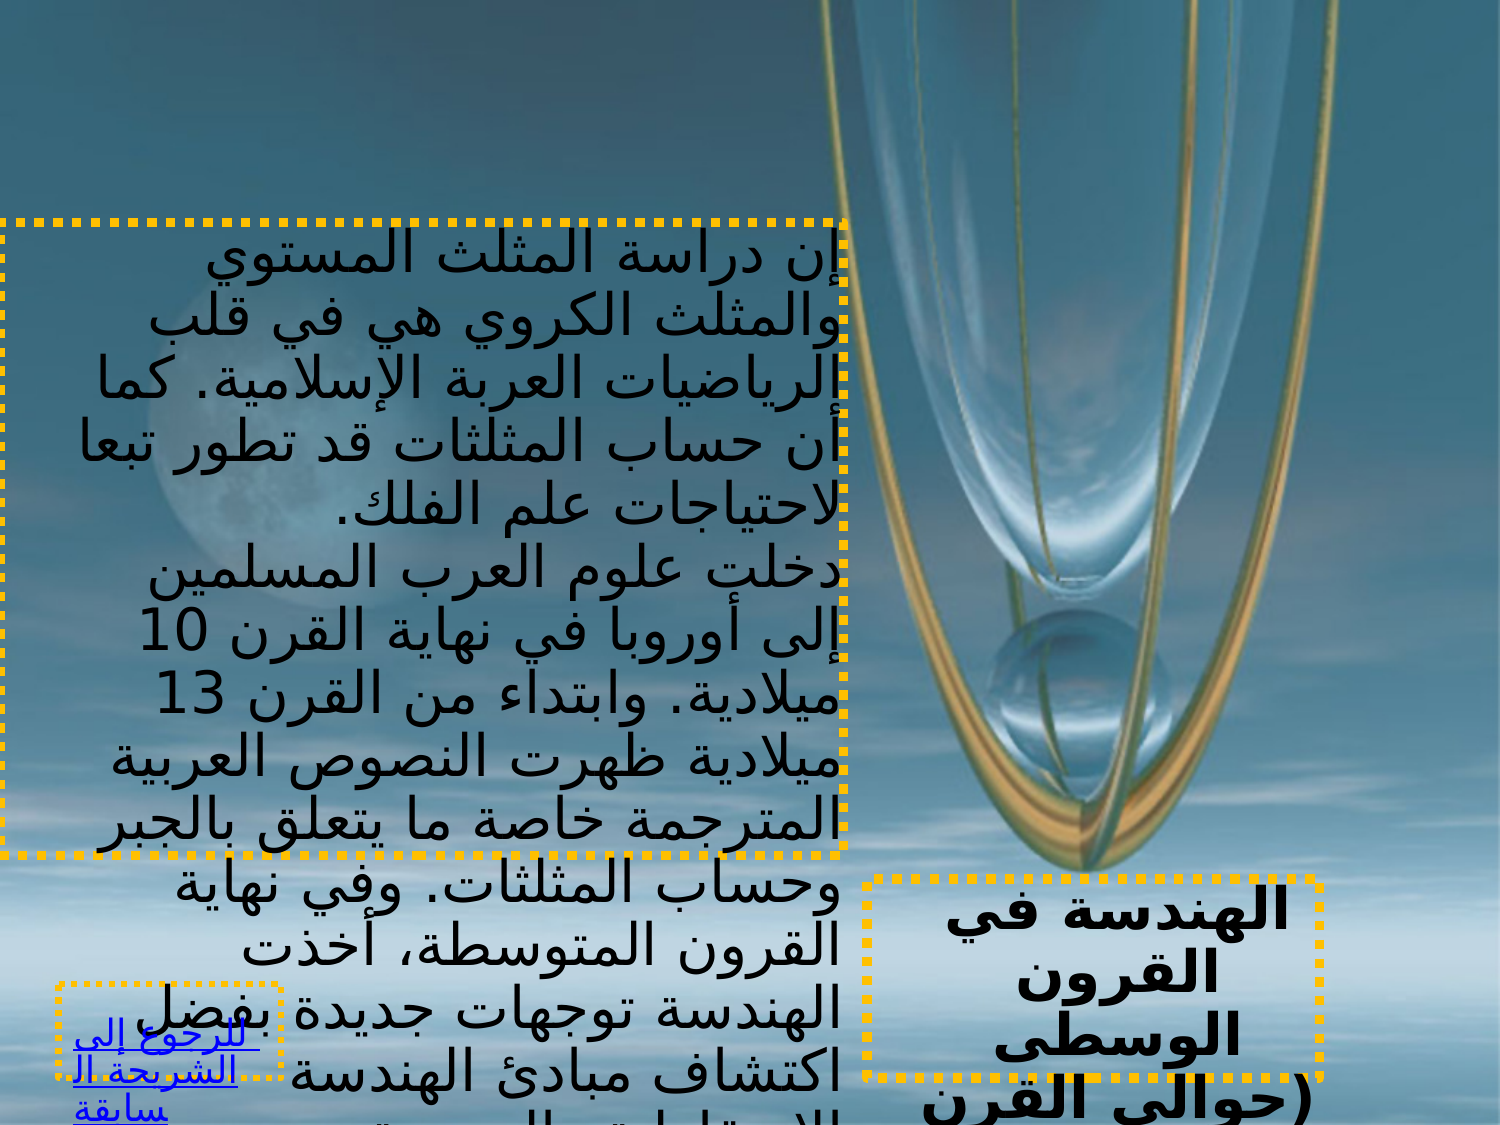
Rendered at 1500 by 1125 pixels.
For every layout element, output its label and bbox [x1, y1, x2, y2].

list [0, 0, 1500, 1125]
